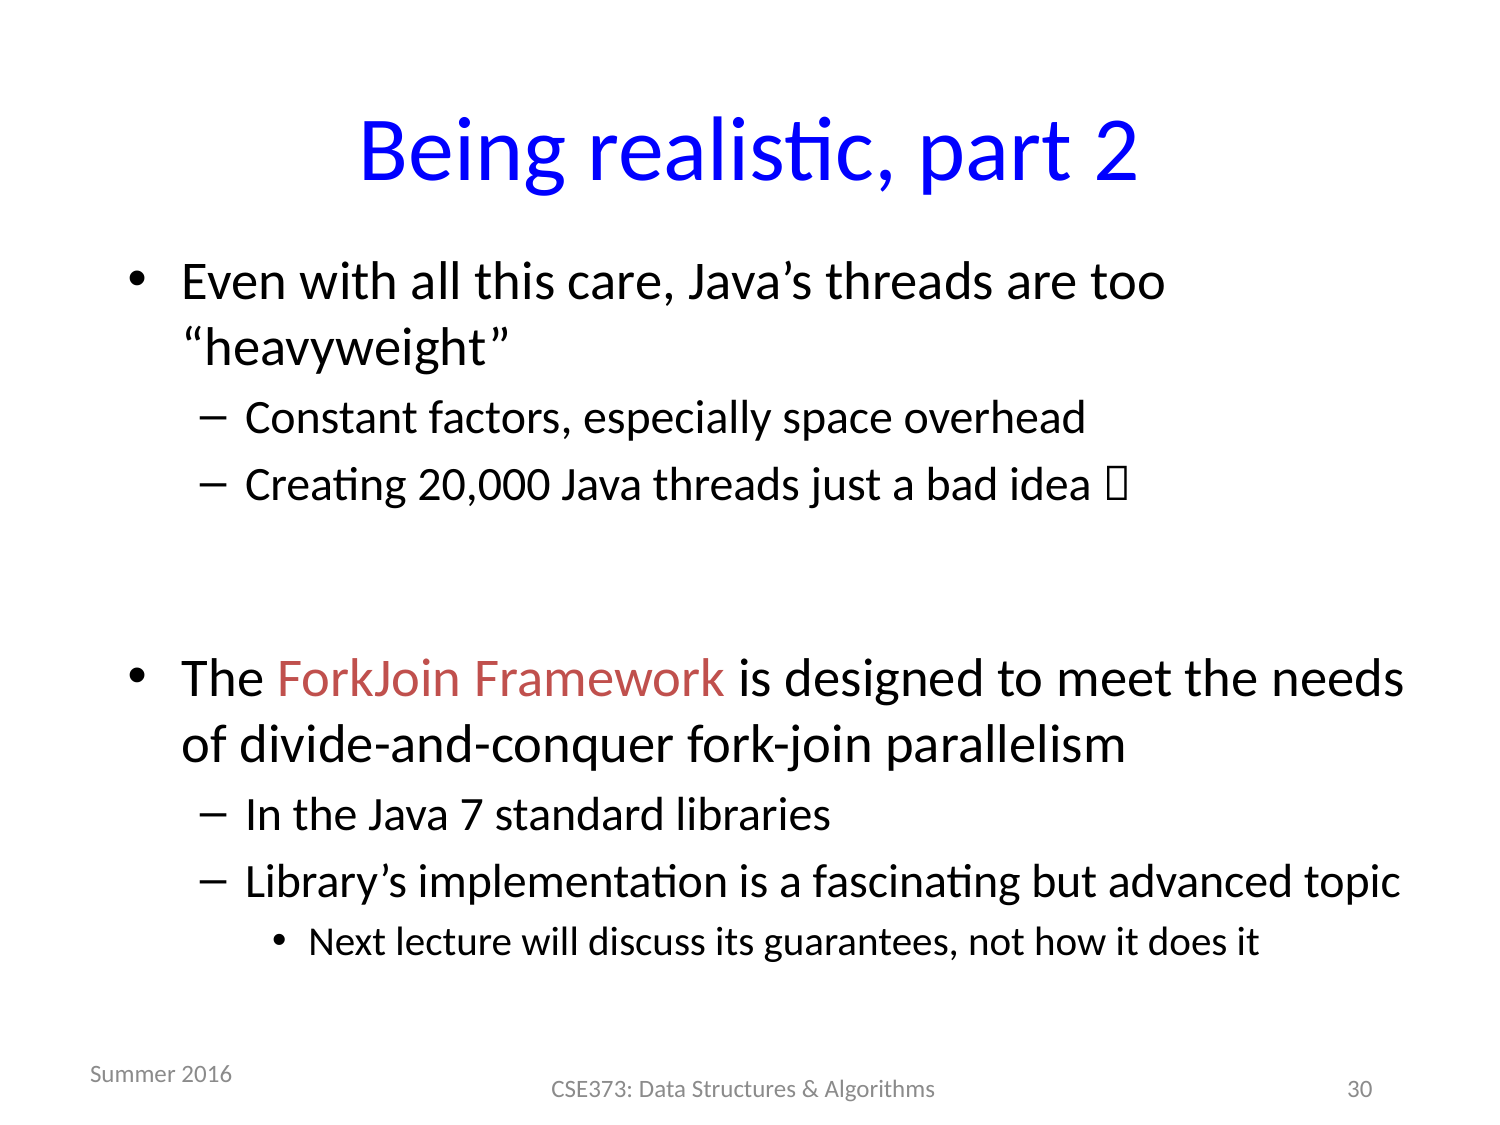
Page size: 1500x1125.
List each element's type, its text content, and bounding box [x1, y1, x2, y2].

list Even with all this care, Java’s threads are too “heavyweight” Constant factors, especially space overhead Creating 20,000 Java threads just a bad idea  The ForkJoin Framework is designed to meet the needs of divide-and-conquer fork-join parallelism In the Java 7 standard libraries Library’s implementation is a fascinating but advanced topic Next lecture will discuss its guarantees, not how it does it [112, 237, 1425, 1025]
slide_number Summer 2016 [75, 1042, 425, 1103]
footer CSE373: Data Structures & Algorithms [412, 1050, 1075, 1125]
slide_number 30 [1075, 1050, 1388, 1125]
title Being realistic, part 2 [112, 50, 1388, 237]
